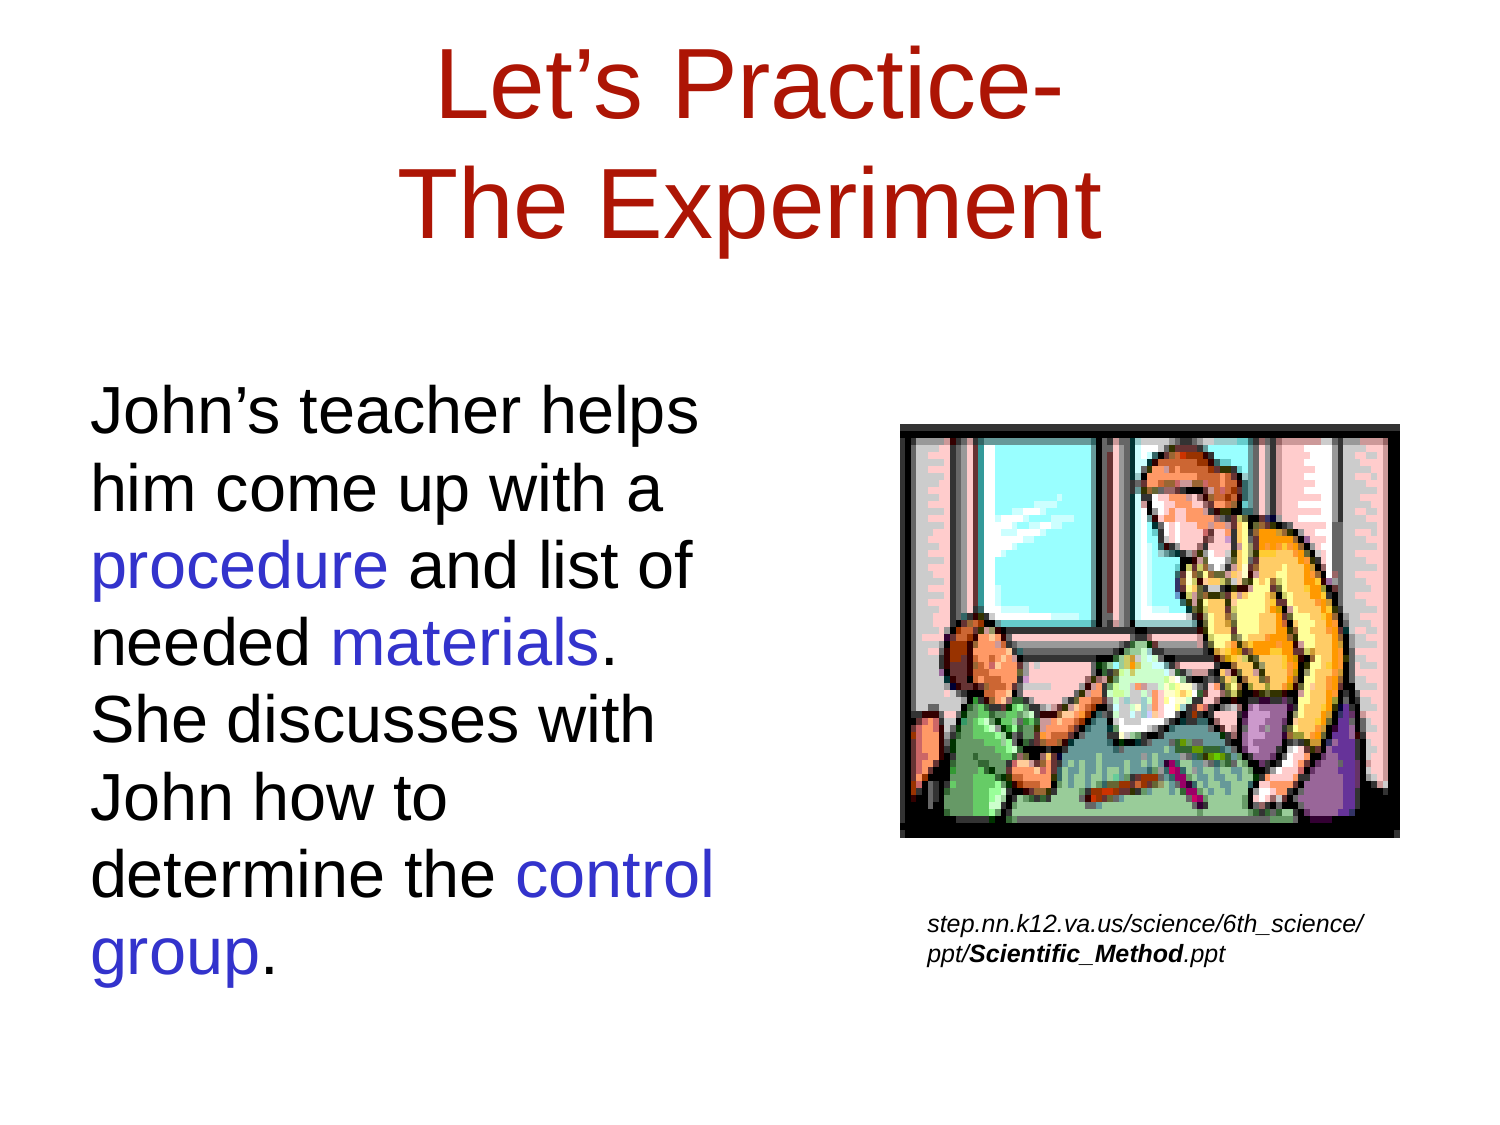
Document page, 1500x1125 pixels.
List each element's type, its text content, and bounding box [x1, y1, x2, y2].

title Let’s Practice- The Experiment [74, 44, 1426, 233]
list John’s teacher helps him come up with a procedure and list of needed materials. She discusses with John how to determine the control group. [74, 374, 838, 1006]
picture [899, 424, 1401, 838]
text_box step.nn.k12.va.us/science/6th_science/ppt/Scientific_Method.ppt [912, 899, 1425, 975]
